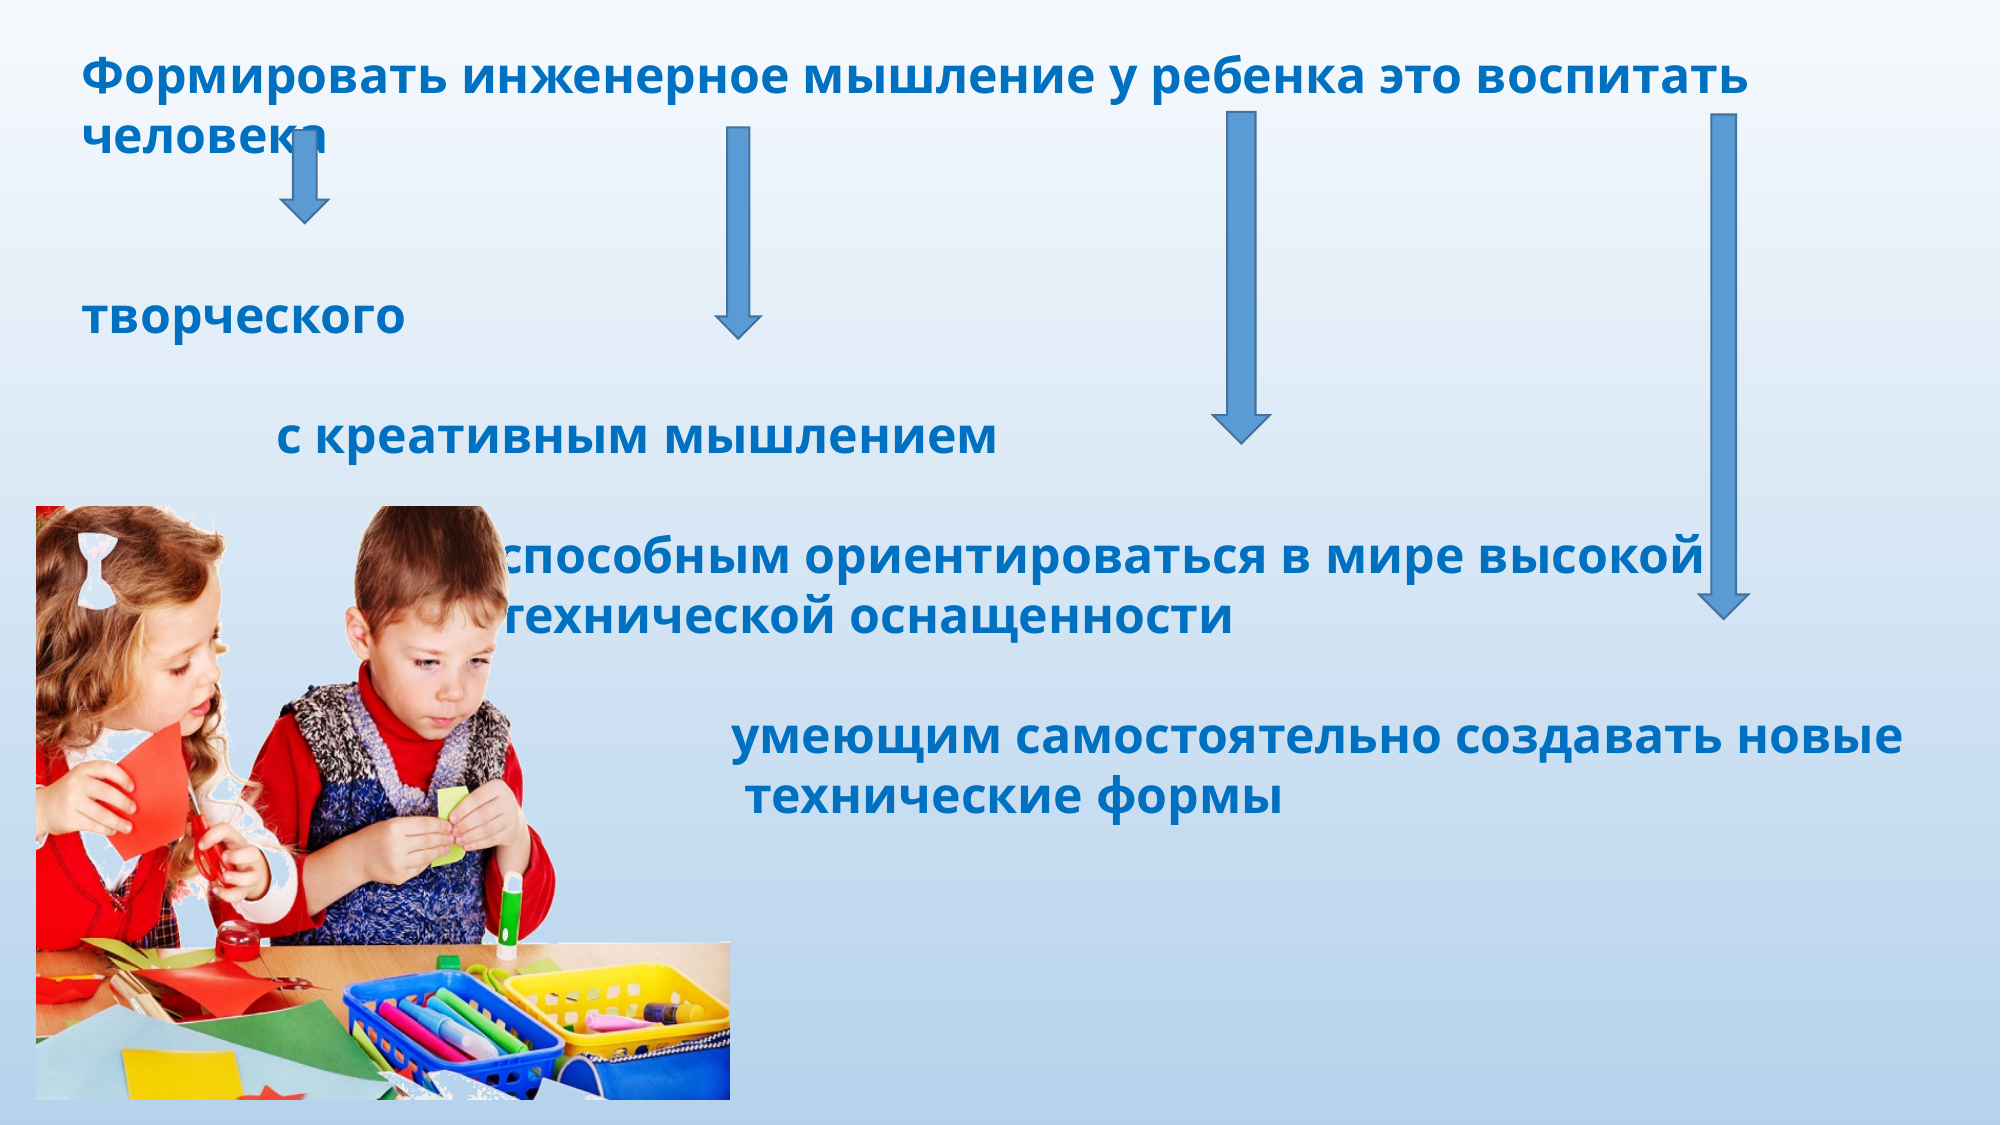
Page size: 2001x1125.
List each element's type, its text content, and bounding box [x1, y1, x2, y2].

text_box [278, 129, 331, 225]
text_box [1696, 113, 1751, 621]
text_box Формировать инженерное мышление у ребенка это воспитать человека творческого с креативным мышлением способным ориентироваться в мире высокой технической оснащенности умеющим самостоятельно создавать новые технические формы [66, 36, 1939, 831]
picture [36, 506, 730, 1100]
text_box [1210, 110, 1273, 446]
text_box [713, 126, 763, 341]
